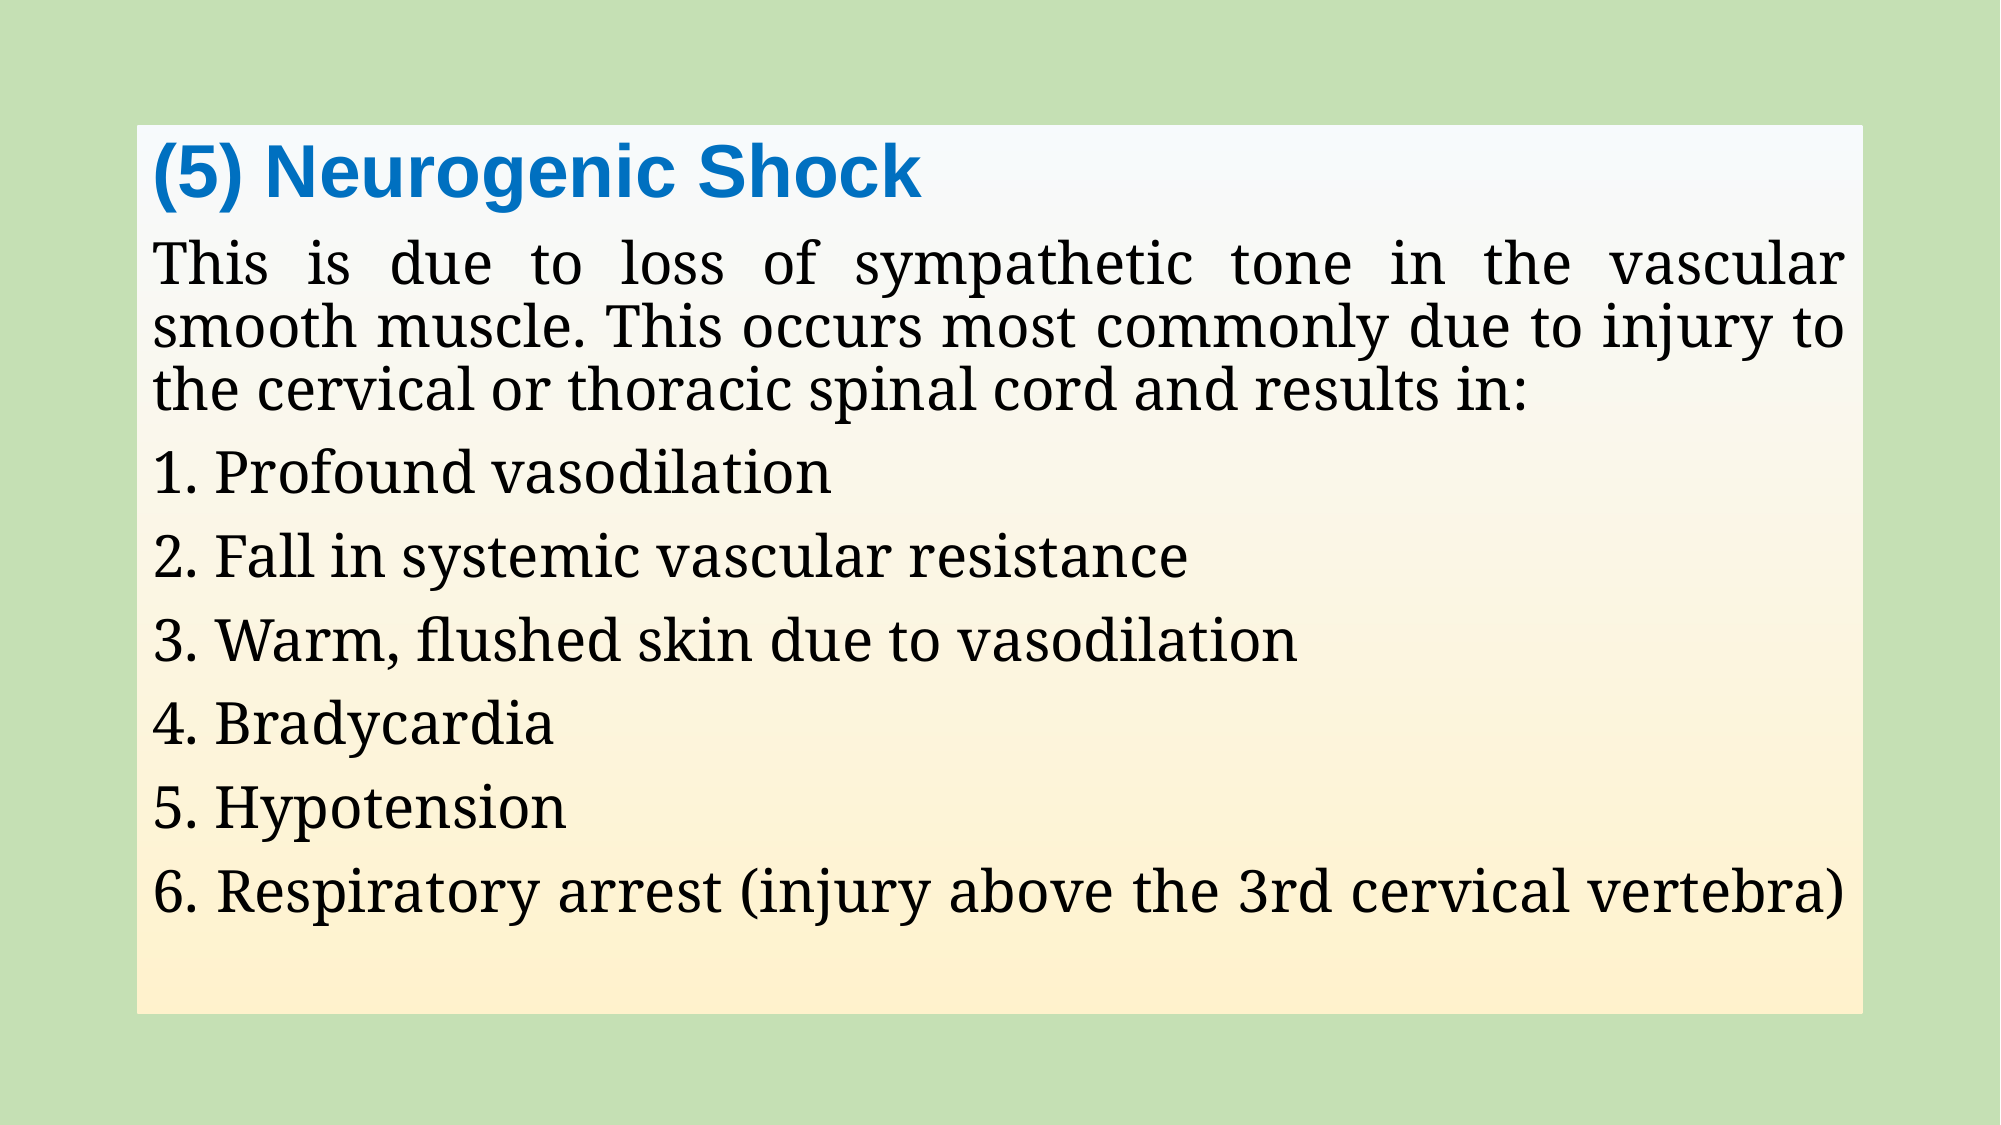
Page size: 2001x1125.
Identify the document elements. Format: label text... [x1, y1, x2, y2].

list (5) Neurogenic Shock This is due to loss of sympathetic tone in the vascular smooth muscle. This occurs most commonly due to injury to the cervical or thoracic spinal cord and results in: 1. Profound vasodilation 2. Fall in systemic vascular resistance 3. Warm, flushed skin due to vasodilation 4. Bradycardia 5. Hypotension 6. Respiratory arrest (injury above the 3rd cervical vertebra) [137, 125, 1863, 1014]
